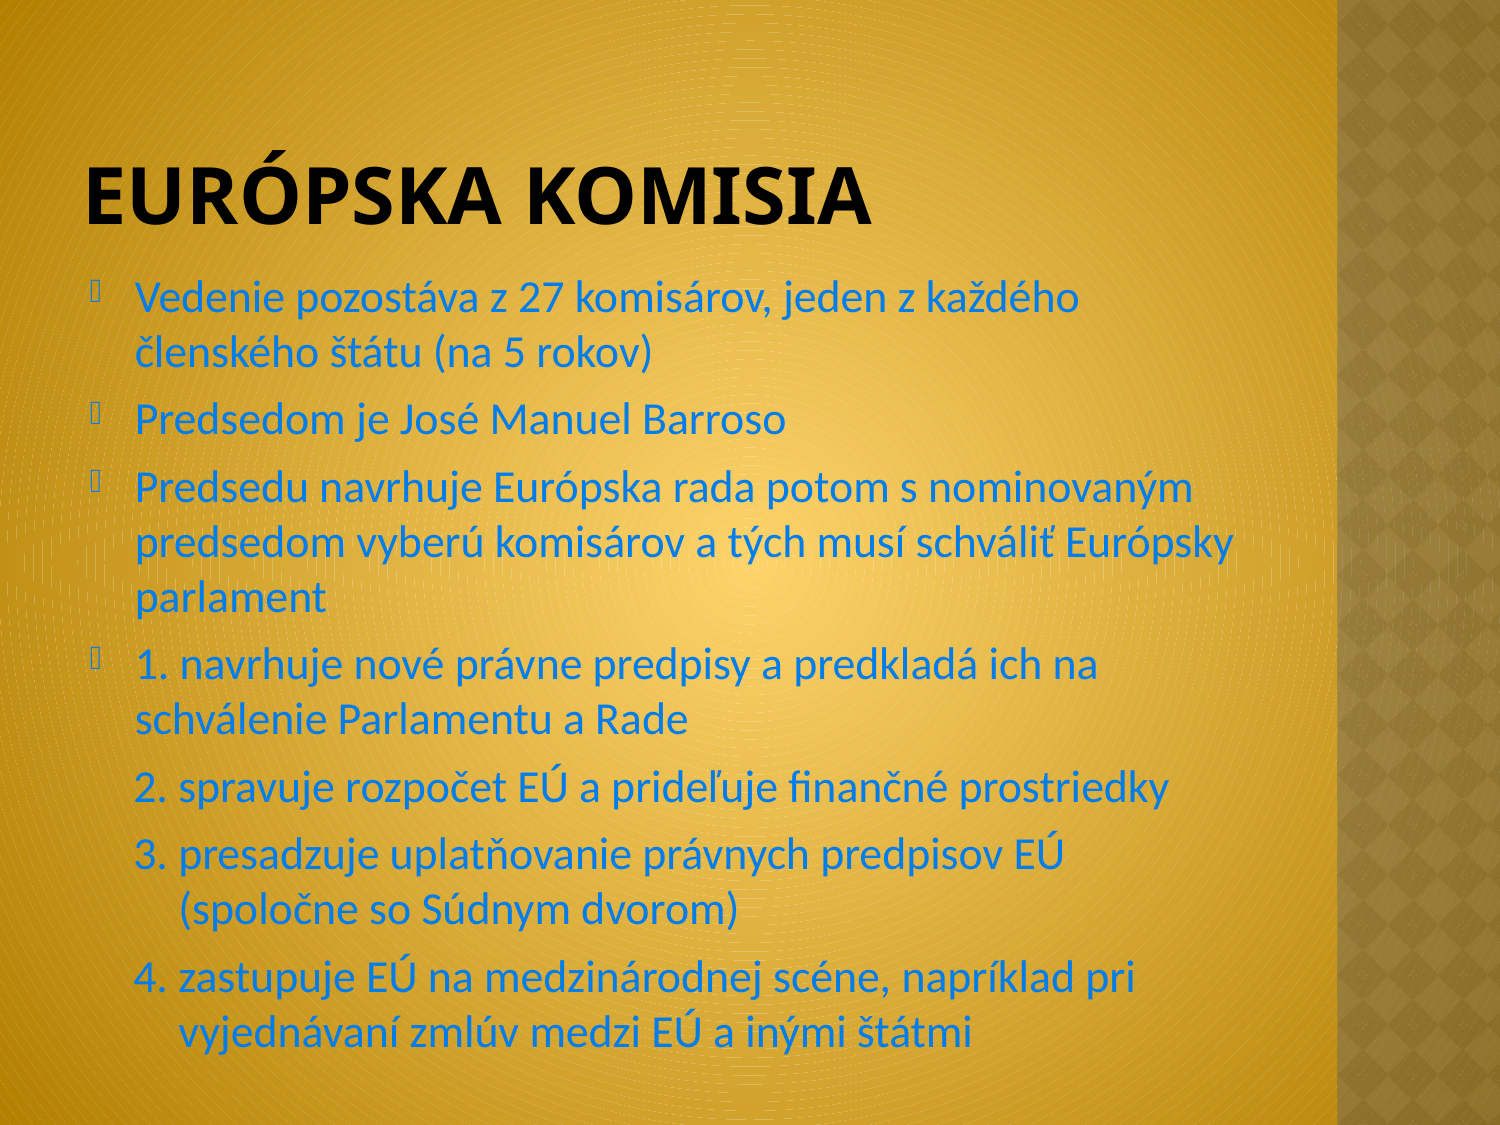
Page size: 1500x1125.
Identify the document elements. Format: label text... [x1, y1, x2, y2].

title Európska komisia [75, 52, 1263, 240]
list Vedenie pozostáva z 27 komisárov, jeden z každého členského štátu (na 5 rokov) Predsedom je José Manuel Barroso Predsedu navrhuje Európska rada potom s nominovaným predsedom vyberú komisárov a tých musí schváliť Európsky parlament 1. navrhuje nové právne predpisy a predkladá ich na schválenie Parlamentu a Rade 2. spravuje rozpočet EÚ a prideľuje finančné prostriedky 3. presadzuje uplatňovanie právnych predpisov EÚ (spoločne so Súdnym dvorom) 4. zastupuje EÚ na medzinárodnej scéne, napríklad pri vyjednávaní zmlúv medzi EÚ a inými štátmi [75, 264, 1263, 1059]
